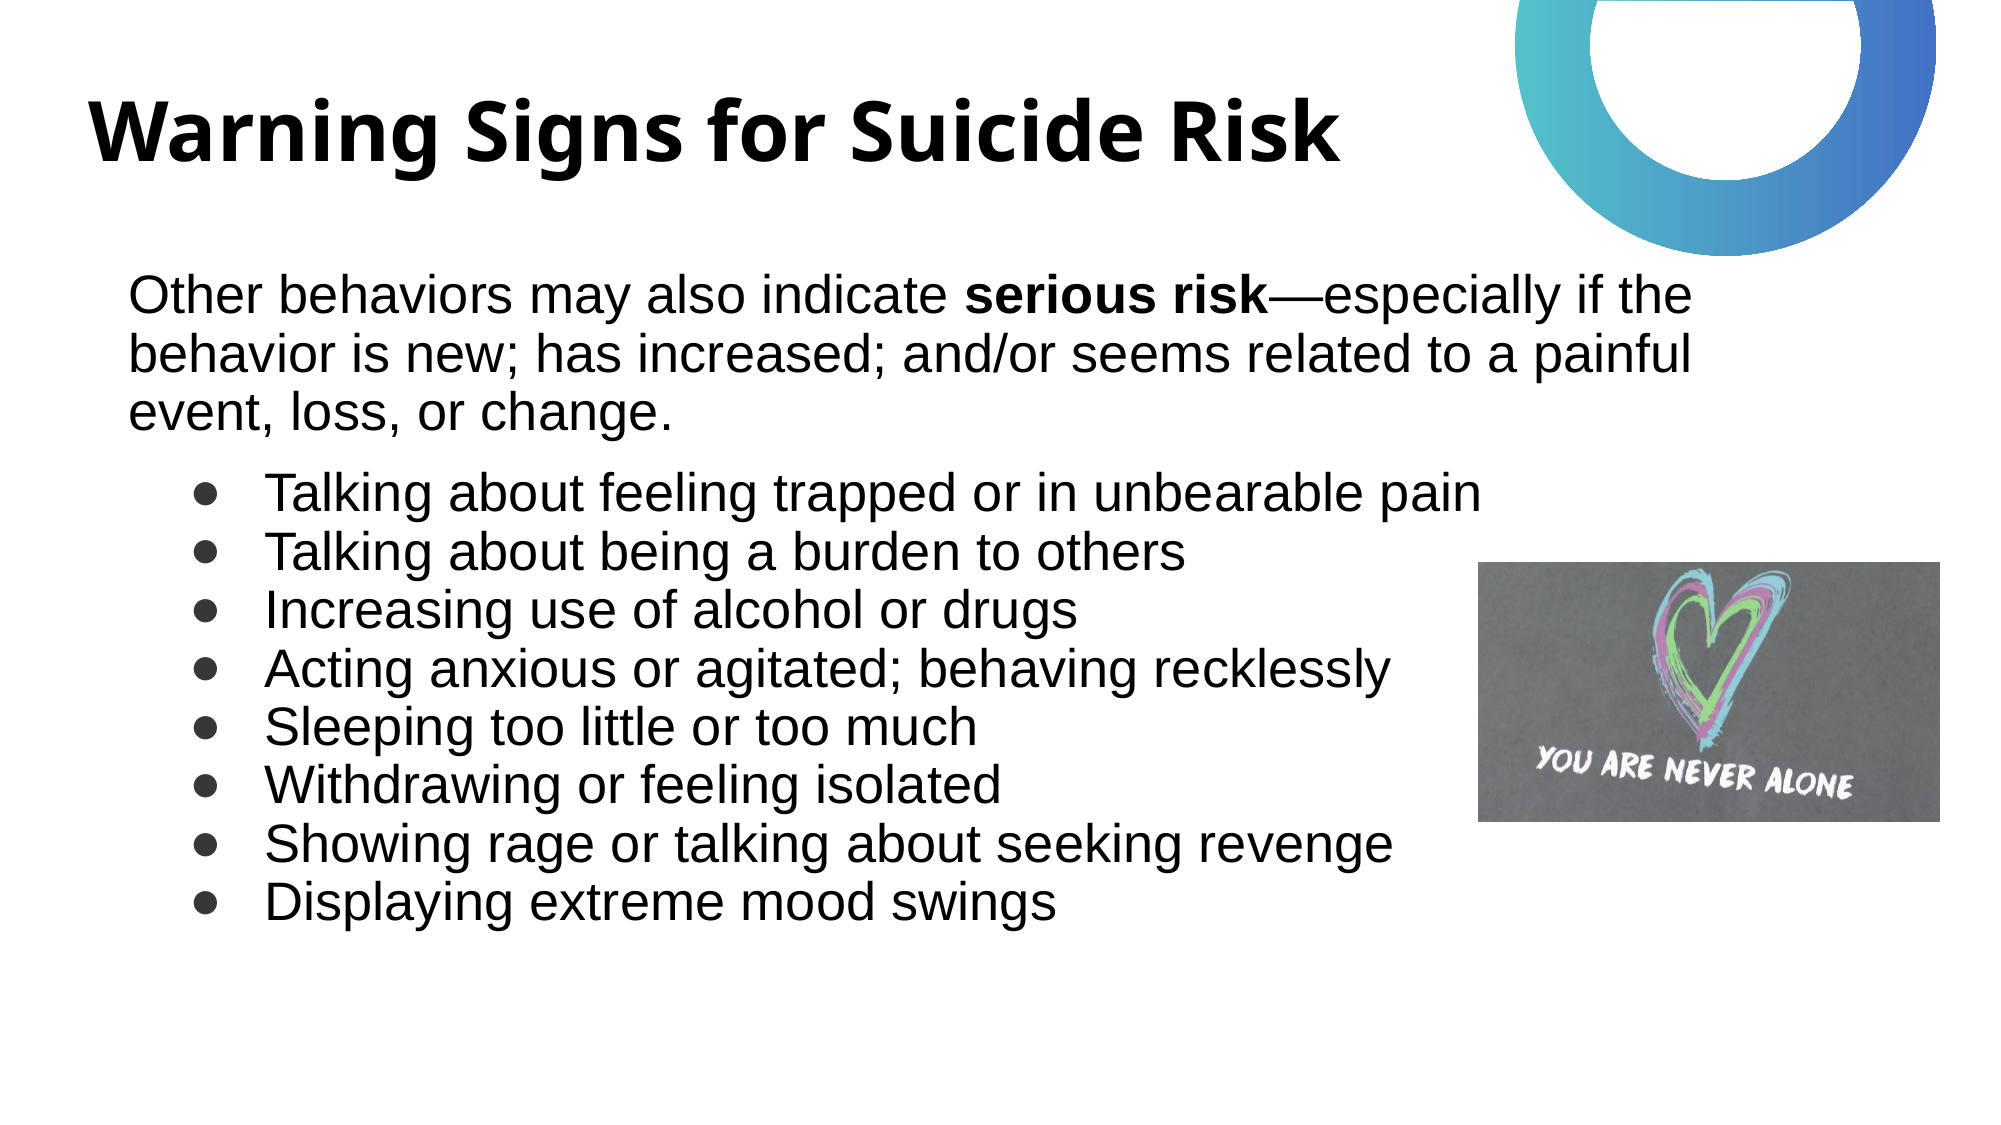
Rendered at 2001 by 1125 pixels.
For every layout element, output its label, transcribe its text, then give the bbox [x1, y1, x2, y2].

picture [1478, 562, 1940, 822]
title Warning Signs for Suicide Risk [68, 69, 1508, 195]
list Other behaviors may also indicate serious risk—especially if the behavior is new; has increased; and/or seems related to a painful event, loss, or change. Talking about feeling trapped or in unbearable pain Talking about being a burden to others Increasing use of alcohol or drugs Acting anxious or agitated; behaving recklessly Sleeping too little or too much Withdrawing or feeling isolated Showing rage or talking about seeking revenge Displaying extreme mood swings [108, 247, 1852, 995]
